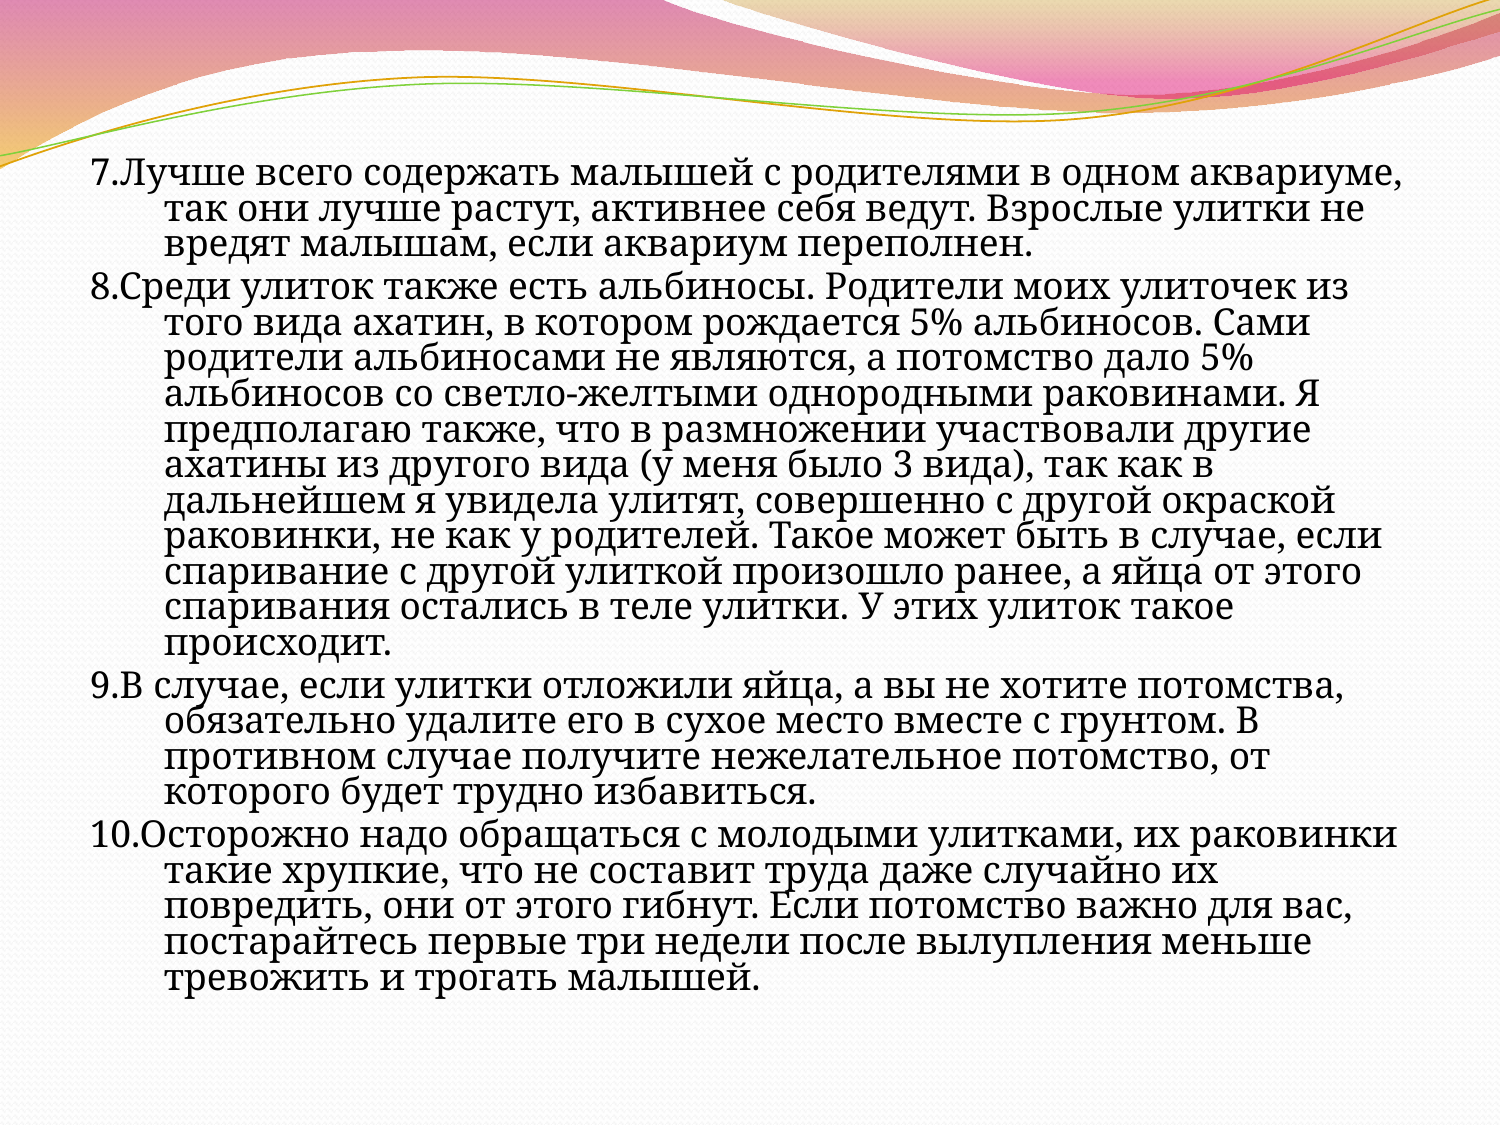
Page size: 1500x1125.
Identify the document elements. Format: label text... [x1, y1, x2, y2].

list 7.Лучше всего содержать малышей с родителями в одном аквариуме, так они лучше растут, активнее себя ведут. Взрослые улитки не вредят малышам, если аквариум переполнен. 8.Среди улиток также есть альбиносы. Родители моих улиточек из того вида ахатин, в котором рождается 5% альбиносов. Сами родители альбиносами не являются, а потомство дало 5% альбиносов со светло-желтыми однородными раковинами. Я предполагаю также, что в размножении участвовали другие ахатины из другого вида (у меня было 3 вида), так как в дальнейшем я увидела улитят, совершенно с другой окраской раковинки, не как у родителей. Такое может быть в случае, если спаривание с другой улиткой произошло ранее, а яйца от этого спаривания остались в теле улитки. У этих улиток такое происходит. 9.В случае, если улитки отложили яйца, а вы не хотите потомства, обязательно удалите его в сухое место вместе с грунтом. В противном случае получите нежелательное потомство, от которого будет трудно избавиться. 10.Осторожно надо обращаться с молодыми улитками, их раковинки такие хрупкие, что не составит труда даже случайно их повредить, они от этого гибнут. Если потомство важно для вас, постарайтесь первые три недели после вылупления меньше тревожить и трогать малышей. [75, 149, 1425, 1005]
